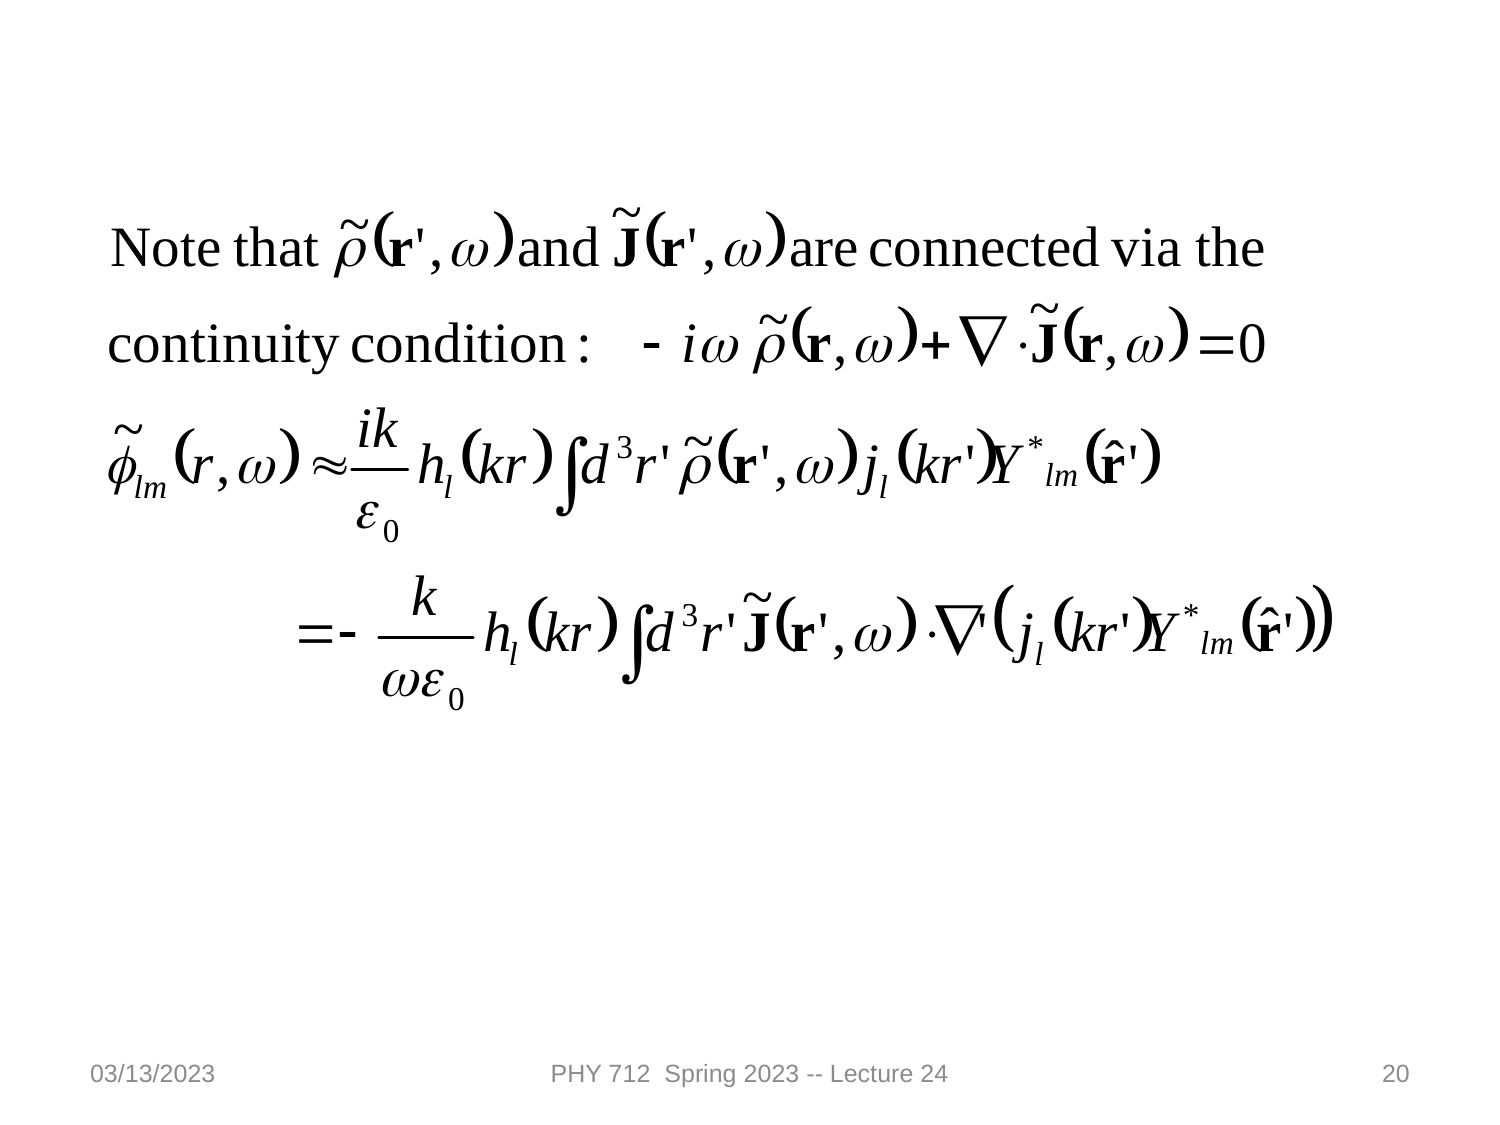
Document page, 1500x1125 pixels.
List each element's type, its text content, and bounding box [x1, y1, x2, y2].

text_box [99, 199, 1336, 725]
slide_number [75, 1042, 425, 1103]
footer PHY 712 Spring 2023 -- Lecture 24 [512, 1042, 988, 1103]
slide_number 20 [1074, 1042, 1425, 1103]
